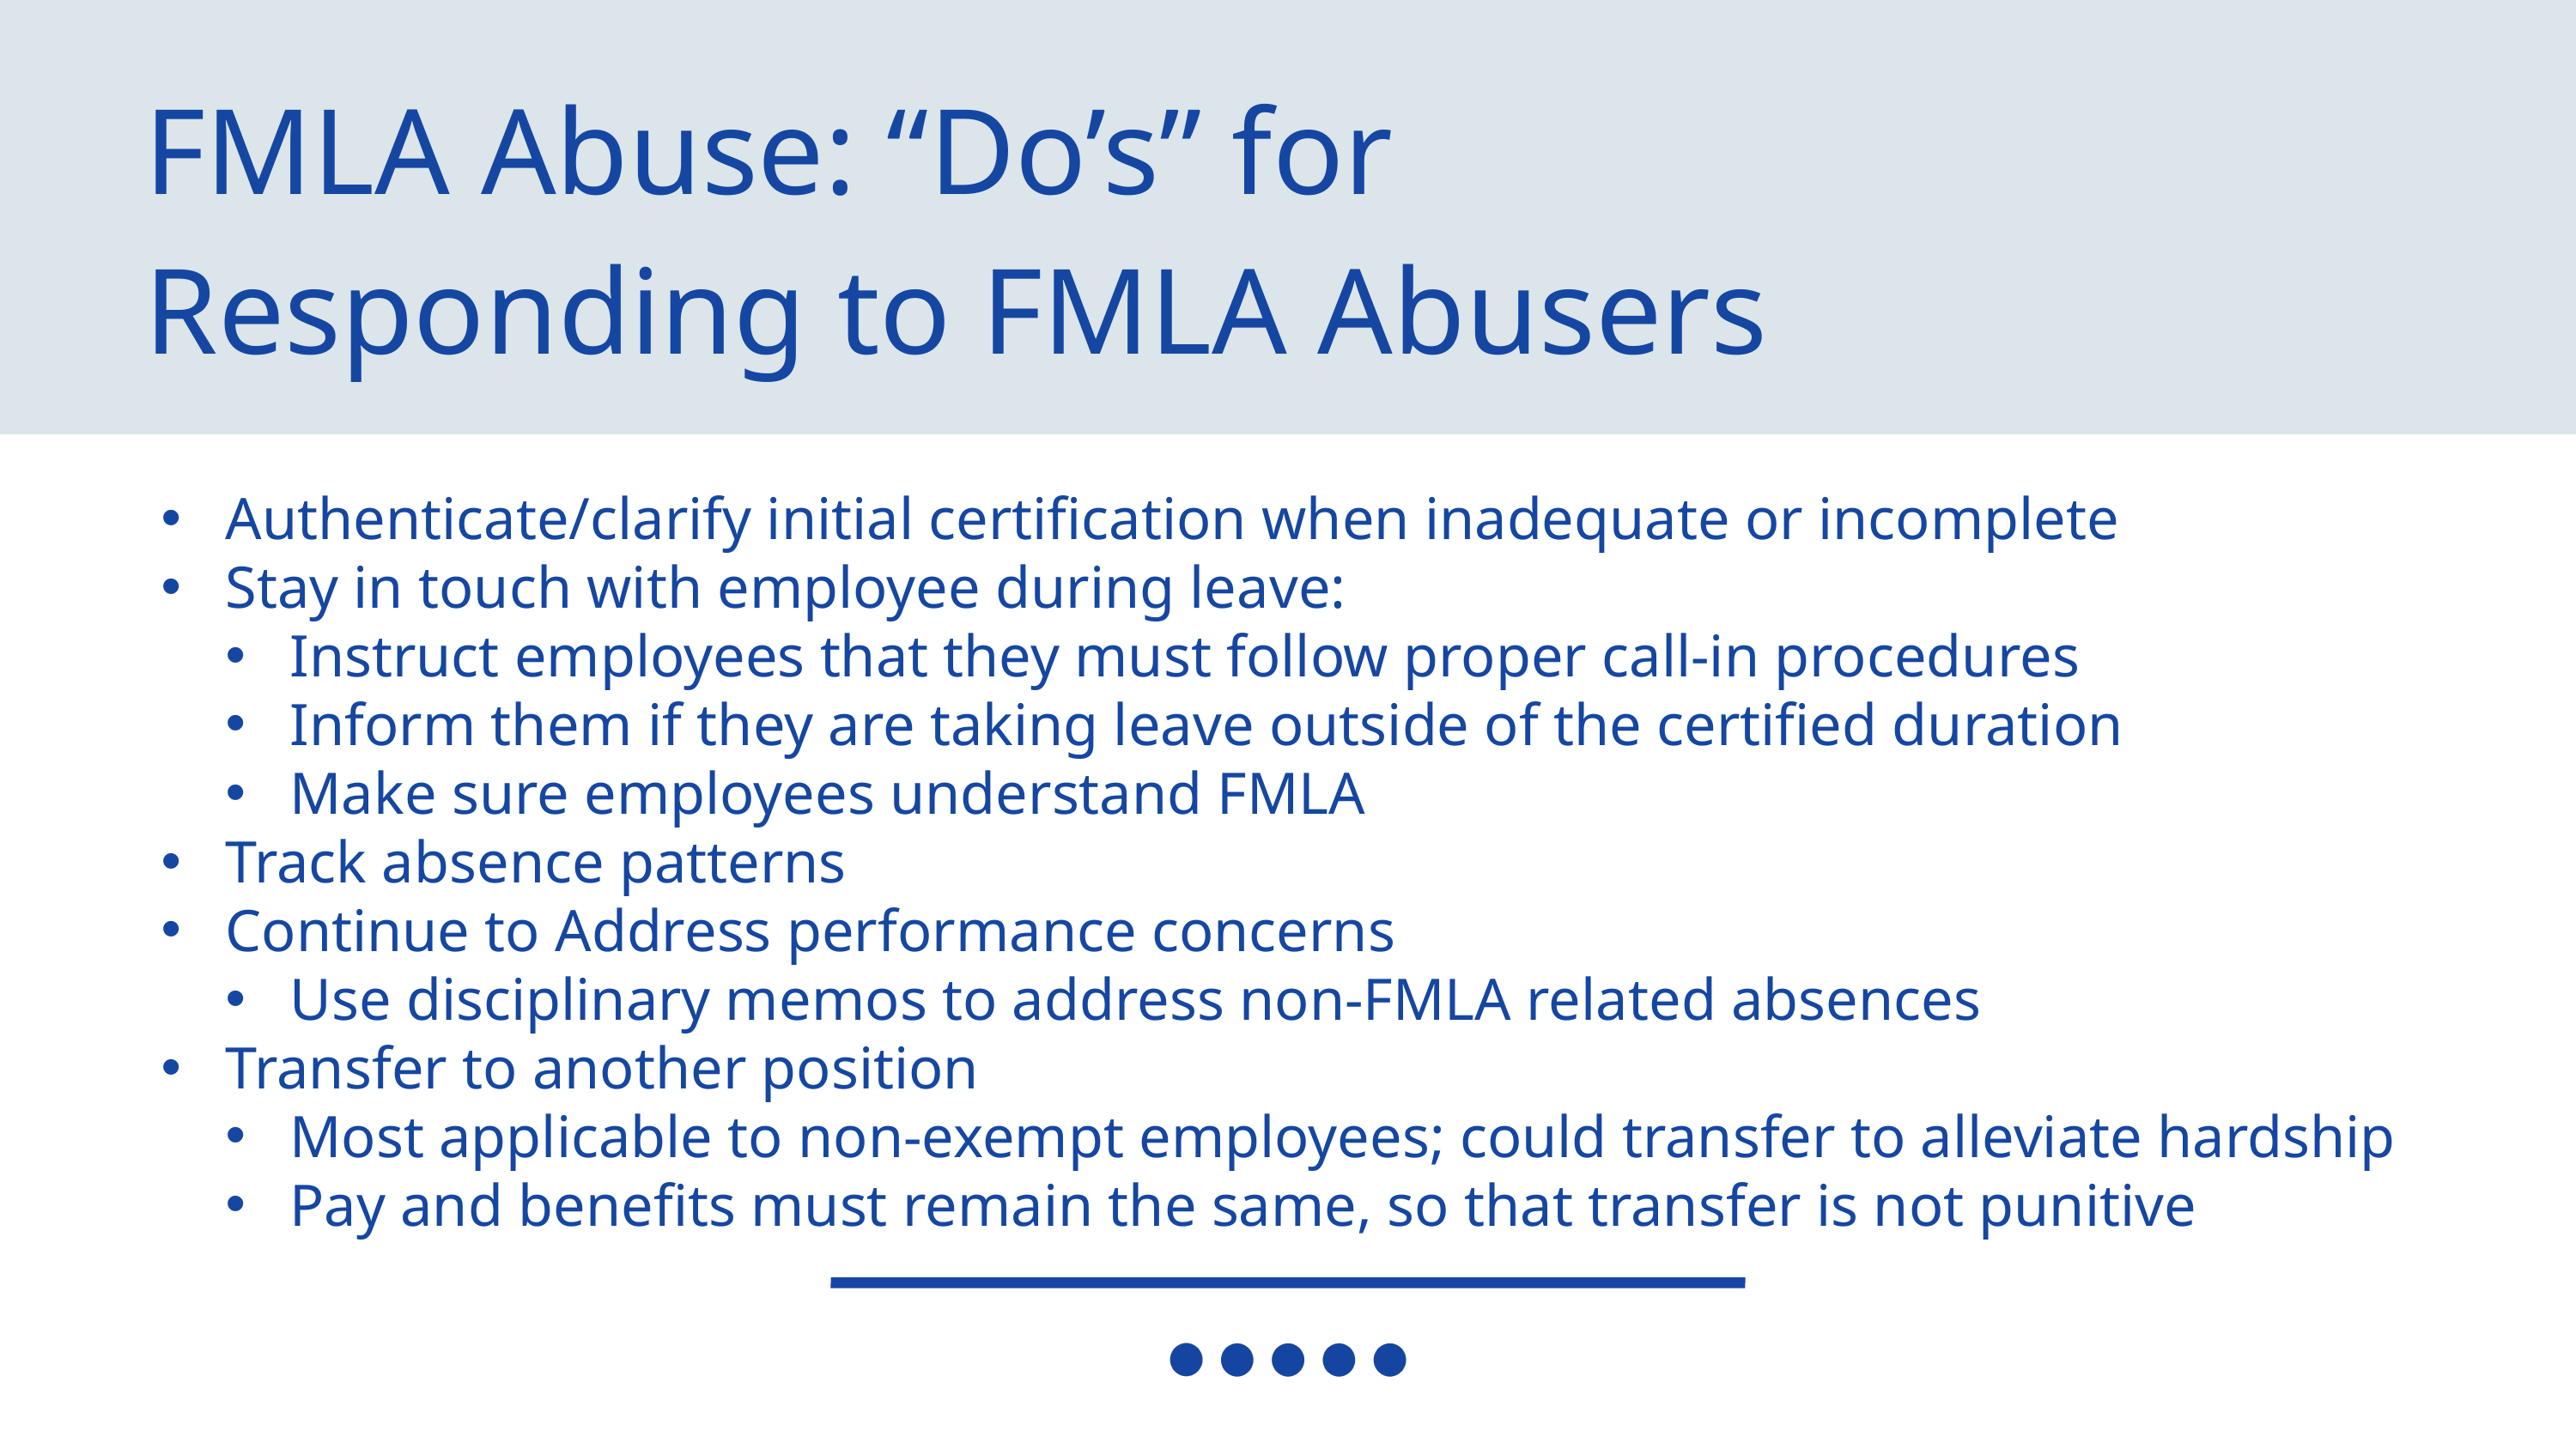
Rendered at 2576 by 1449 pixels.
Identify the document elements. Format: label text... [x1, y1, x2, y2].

text_box [1170, 1342, 1406, 1378]
text_box Authenticate/clarify initial certification when inadequate or incomplete Stay in touch with employee during leave: Instruct employees that they must follow proper call-in procedures Inform them if they are taking leave outside of the certified duration Make sure employees understand FMLA Track absence patterns Continue to Address performance concerns Use disciplinary memos to address non-FMLA related absences Transfer to another position Most applicable to non-exempt employees; could transfer to alleviate hardship Pay and benefits must remain the same, so that transfer is not punitive [161, 482, 2537, 1238]
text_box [0, 0, 2576, 435]
